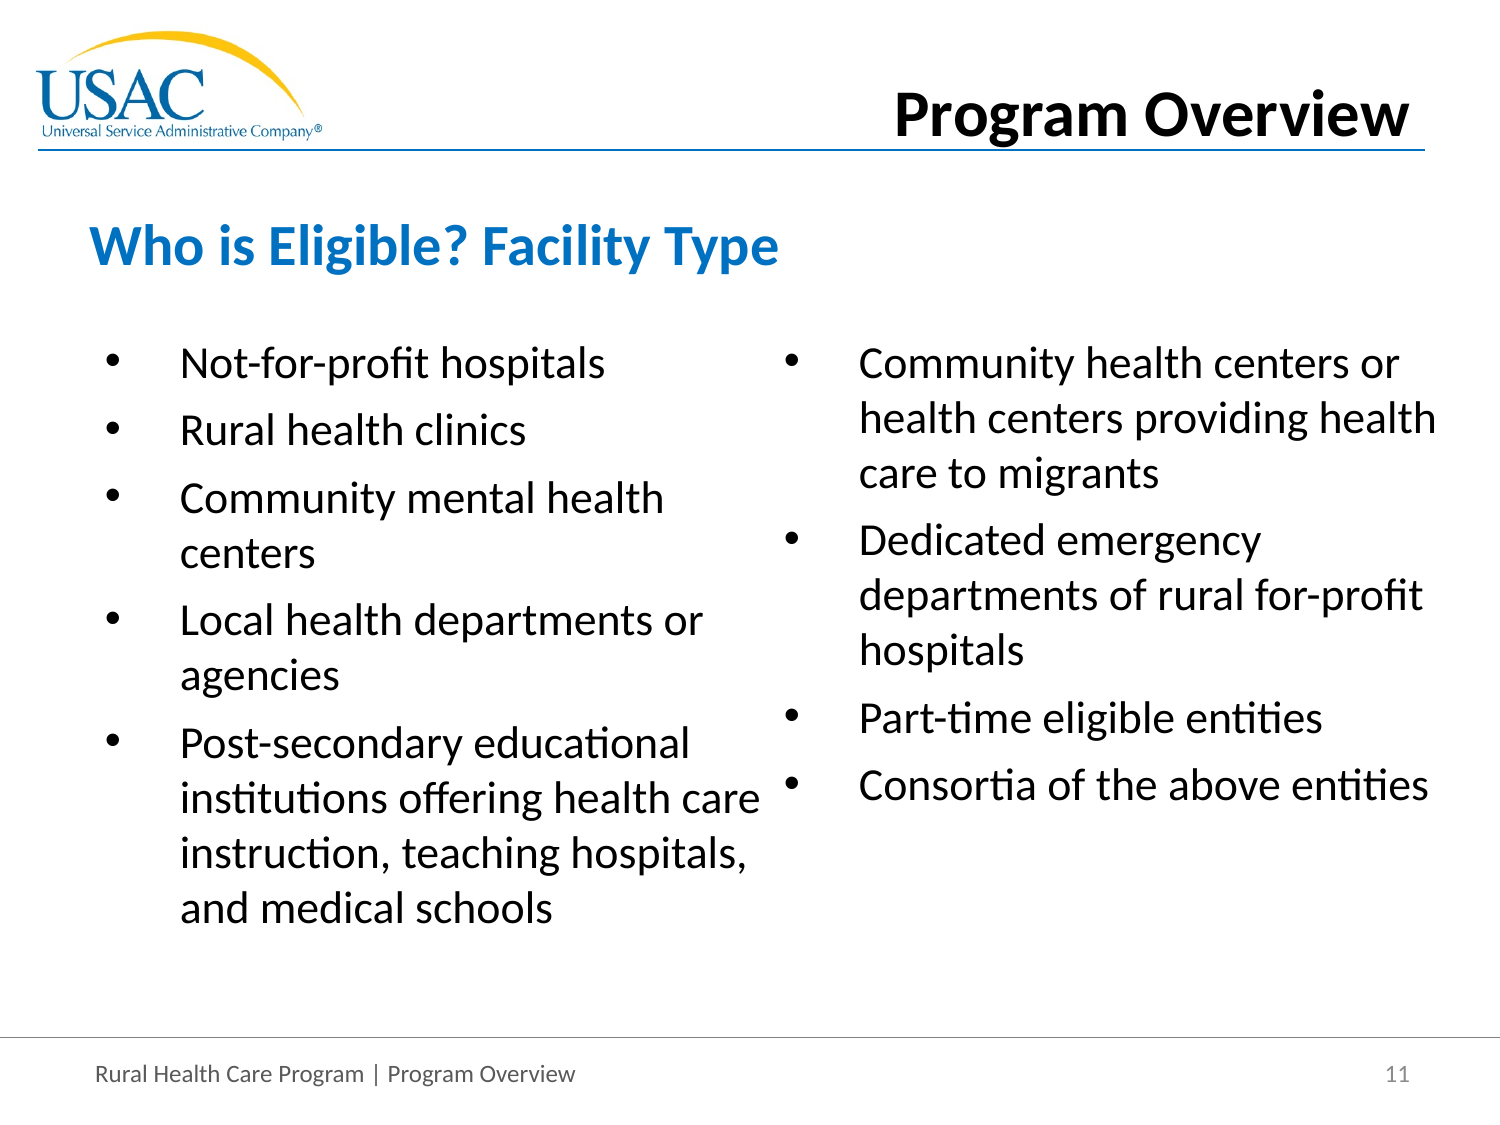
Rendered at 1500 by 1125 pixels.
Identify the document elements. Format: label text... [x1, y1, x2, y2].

slide_number 11 [1074, 1042, 1425, 1103]
text_box Not-for-profit hospitals Rural health clinics Community mental health centers Local health departments or agencies Post-secondary educational institutions offering health care instruction, teaching hospitals, and medical schools Community health centers or health centers providing health care to migrants Dedicated emergency departments of rural for-profit hospitals Part-time eligible entities Consortia of the above entities [75, 324, 1463, 1000]
list Program Overview [412, 62, 1425, 150]
picture [11, 12, 350, 163]
title Who is Eligible? Facility Type [75, 200, 1425, 300]
